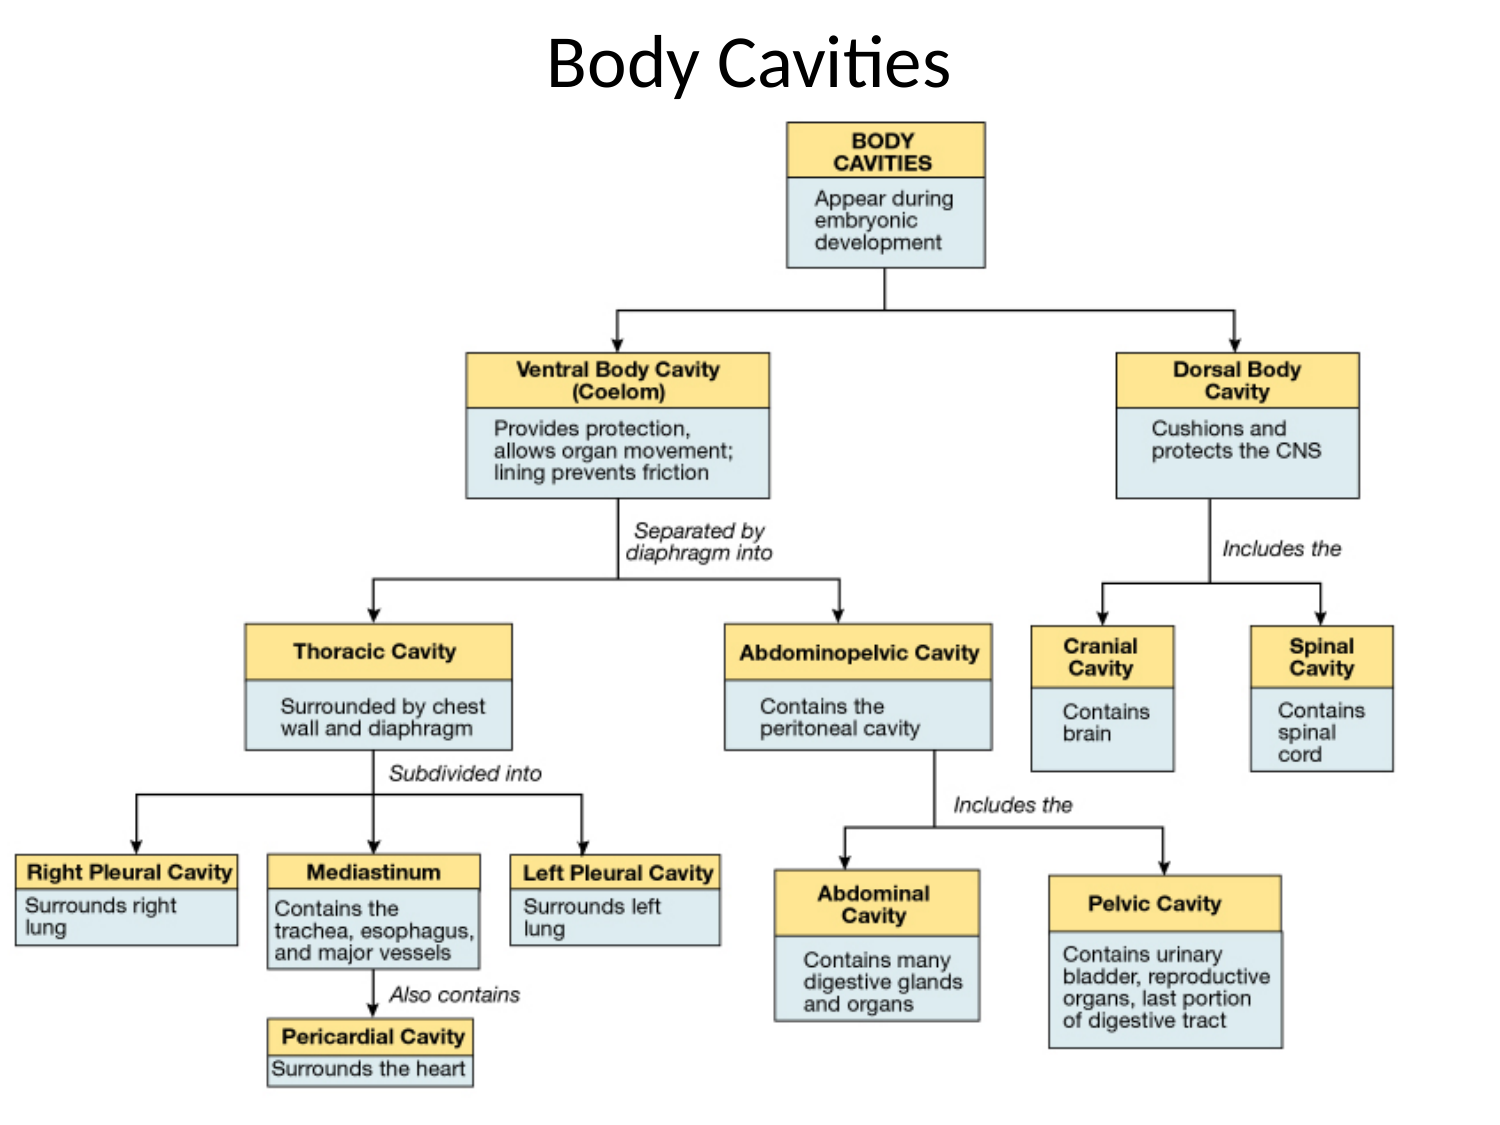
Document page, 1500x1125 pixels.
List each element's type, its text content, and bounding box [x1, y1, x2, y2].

text_box Body Cavities [74, 12, 1424, 103]
picture [0, 113, 1412, 1100]
